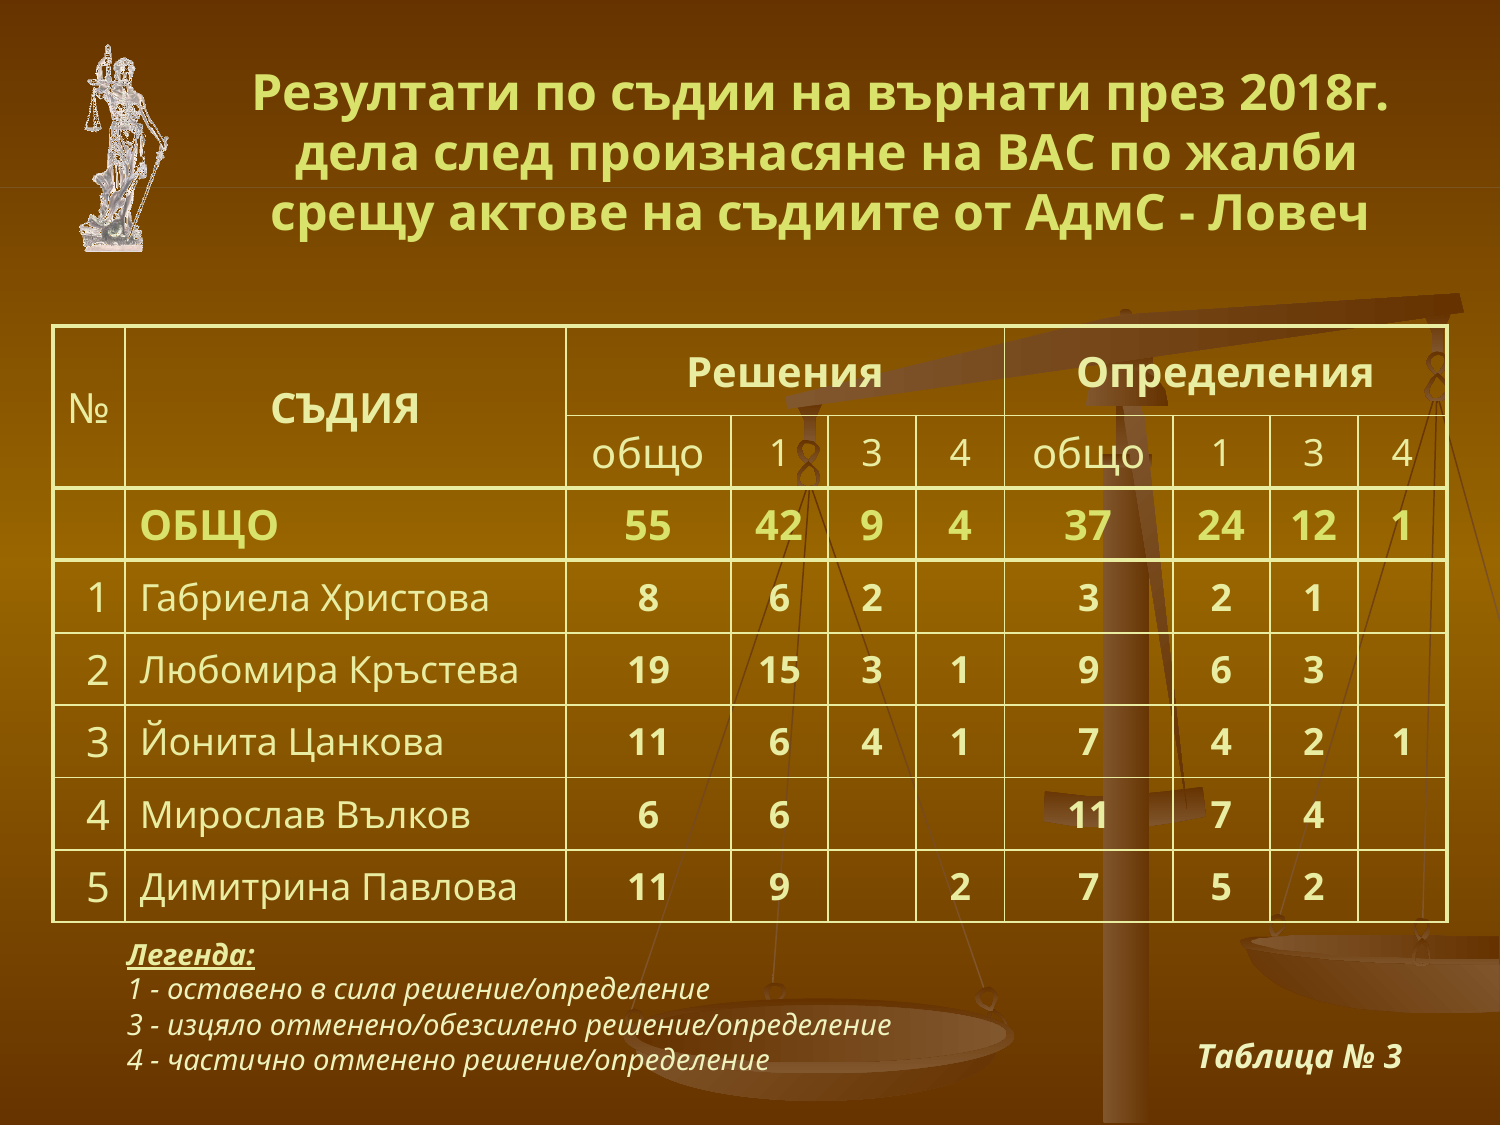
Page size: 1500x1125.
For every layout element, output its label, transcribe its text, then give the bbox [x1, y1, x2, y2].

table_cell 6 [732, 778, 827, 849]
table_cell 4 [1174, 706, 1269, 777]
table_cell 4 [829, 706, 915, 777]
table_cell 9 [732, 851, 827, 921]
table_cell [917, 562, 1004, 632]
table_cell [829, 851, 915, 921]
table_cell 6 [1174, 634, 1269, 704]
table_cell 5 [1174, 851, 1269, 921]
table_cell 3 [829, 416, 915, 486]
table_cell 9 [1005, 634, 1172, 704]
table_cell 4 [917, 416, 1004, 486]
table_cell [1359, 778, 1445, 849]
table_cell 6 [732, 706, 827, 777]
table_cell 7 [1005, 851, 1172, 921]
table_cell 4 [55, 778, 124, 849]
table_cell Димитрина Павлова [126, 851, 565, 921]
table_cell 1 [917, 706, 1004, 777]
table_cell 3 [1271, 416, 1357, 486]
table_header СЪДИЯ [126, 328, 565, 486]
table_cell Габриела Христова [126, 562, 565, 632]
table_cell [917, 778, 1004, 849]
table_cell 12 [1271, 490, 1357, 558]
table_cell [1359, 562, 1445, 632]
table_cell 15 [732, 634, 827, 704]
table_cell 8 [567, 562, 730, 632]
picture [17, 42, 230, 255]
table_cell 2 [55, 634, 124, 704]
table_cell 1 [1174, 416, 1269, 486]
table_cell 3 [1005, 562, 1172, 632]
table_cell 1 [55, 562, 124, 632]
table_cell [829, 778, 915, 849]
table_cell Любомира Кръстева [126, 634, 565, 704]
table_cell общо [1005, 416, 1172, 486]
table_cell 42 [732, 490, 827, 558]
table_cell 2 [917, 851, 1004, 921]
table_cell 3 [1271, 634, 1357, 704]
table_cell [55, 490, 124, 558]
table_cell 11 [1005, 778, 1172, 849]
table_cell 55 [567, 490, 730, 558]
table_cell 6 [732, 562, 827, 632]
table_cell [1359, 634, 1445, 704]
table_cell 1 [1359, 706, 1445, 777]
table_header Решения [567, 328, 1004, 415]
table_cell 4 [1271, 778, 1357, 849]
table_cell 9 [829, 490, 915, 558]
table_cell 2 [829, 562, 915, 632]
table_cell 7 [1005, 706, 1172, 777]
table_cell 6 [567, 778, 730, 849]
table_cell 24 [1174, 490, 1269, 558]
table_cell ОБЩО [126, 490, 565, 558]
table_cell 3 [55, 706, 124, 777]
table_header № [55, 328, 124, 486]
table_cell Мирослав Вълков [126, 778, 565, 849]
table_cell 4 [917, 490, 1004, 558]
title Резултати по съдии на върнати през 2018г. дела след произнасяне на ВАС по жалби срещу актове на съдиите от АдмС - Ловеч [234, 45, 1447, 187]
table_cell 3 [829, 634, 915, 704]
text_box Таблица № 3 [1181, 1027, 1418, 1083]
table_cell Йонита Цанкова [126, 706, 565, 777]
table_cell 11 [567, 706, 730, 777]
table_cell 19 [567, 634, 730, 704]
table_cell 1 [1359, 490, 1445, 558]
table_cell 2 [1271, 706, 1357, 777]
table_cell 11 [567, 851, 730, 921]
table_cell 2 [1271, 851, 1357, 921]
table_cell 5 [55, 851, 124, 921]
table_cell [1359, 851, 1445, 921]
table_header Определения [1005, 328, 1445, 415]
table_cell общо [567, 416, 730, 486]
table_cell 37 [1005, 490, 1172, 558]
table_cell 7 [1174, 778, 1269, 849]
table_cell 1 [732, 416, 827, 486]
table_cell 4 [1359, 416, 1445, 486]
table_cell 1 [1271, 562, 1357, 632]
text_box Легенда: 1 - оставено в сила решение/определение 3 - изцяло отменено/обезсилено решение/определение 4 - частично отменено решение/определение [112, 928, 1034, 1084]
table_cell 2 [1174, 562, 1269, 632]
title Резултати по съдии на върнати през 2018г. дела след произнасяне на ВАС по жалби срещу актове на съдиите от АдмС - Ловеч [235, 188, 1447, 256]
table_cell 1 [917, 634, 1004, 704]
